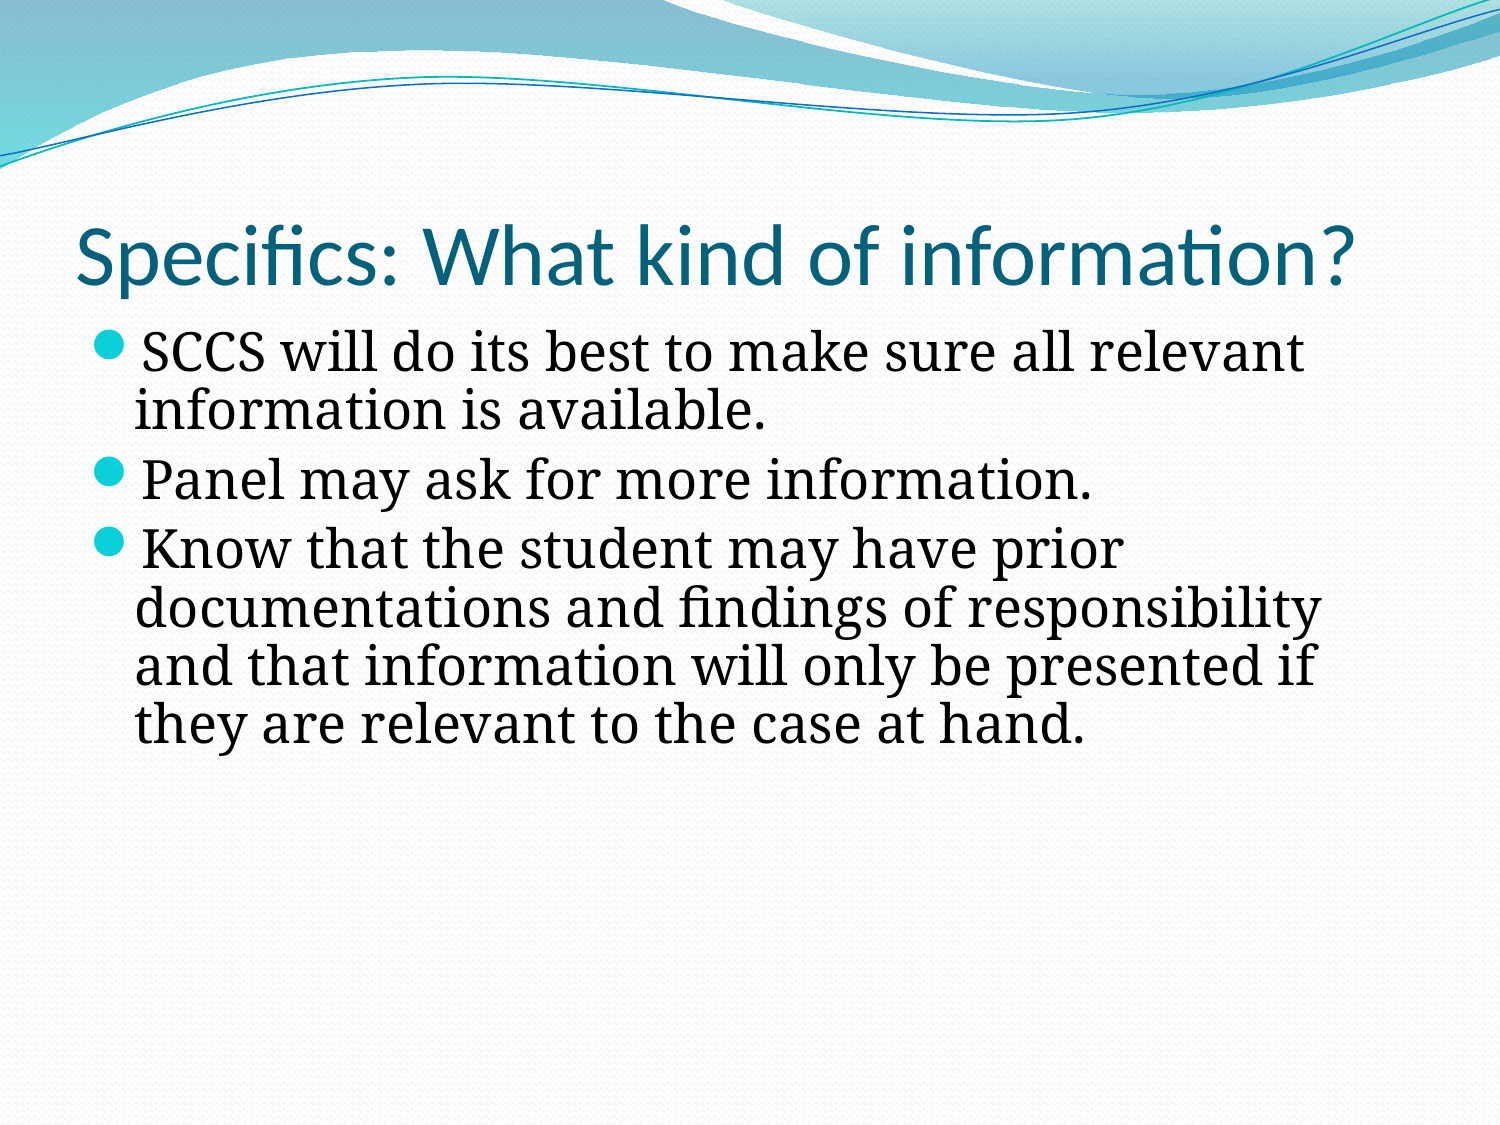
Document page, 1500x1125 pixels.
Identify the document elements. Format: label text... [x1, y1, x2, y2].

title Specifics: What kind of information? [75, 115, 1425, 303]
list SCCS will do its best to make sure all relevant information is available. Panel may ask for more information. Know that the student may have prior documentations and findings of responsibility and that information will only be presented if they are relevant to the case at hand. [75, 317, 1425, 1038]
